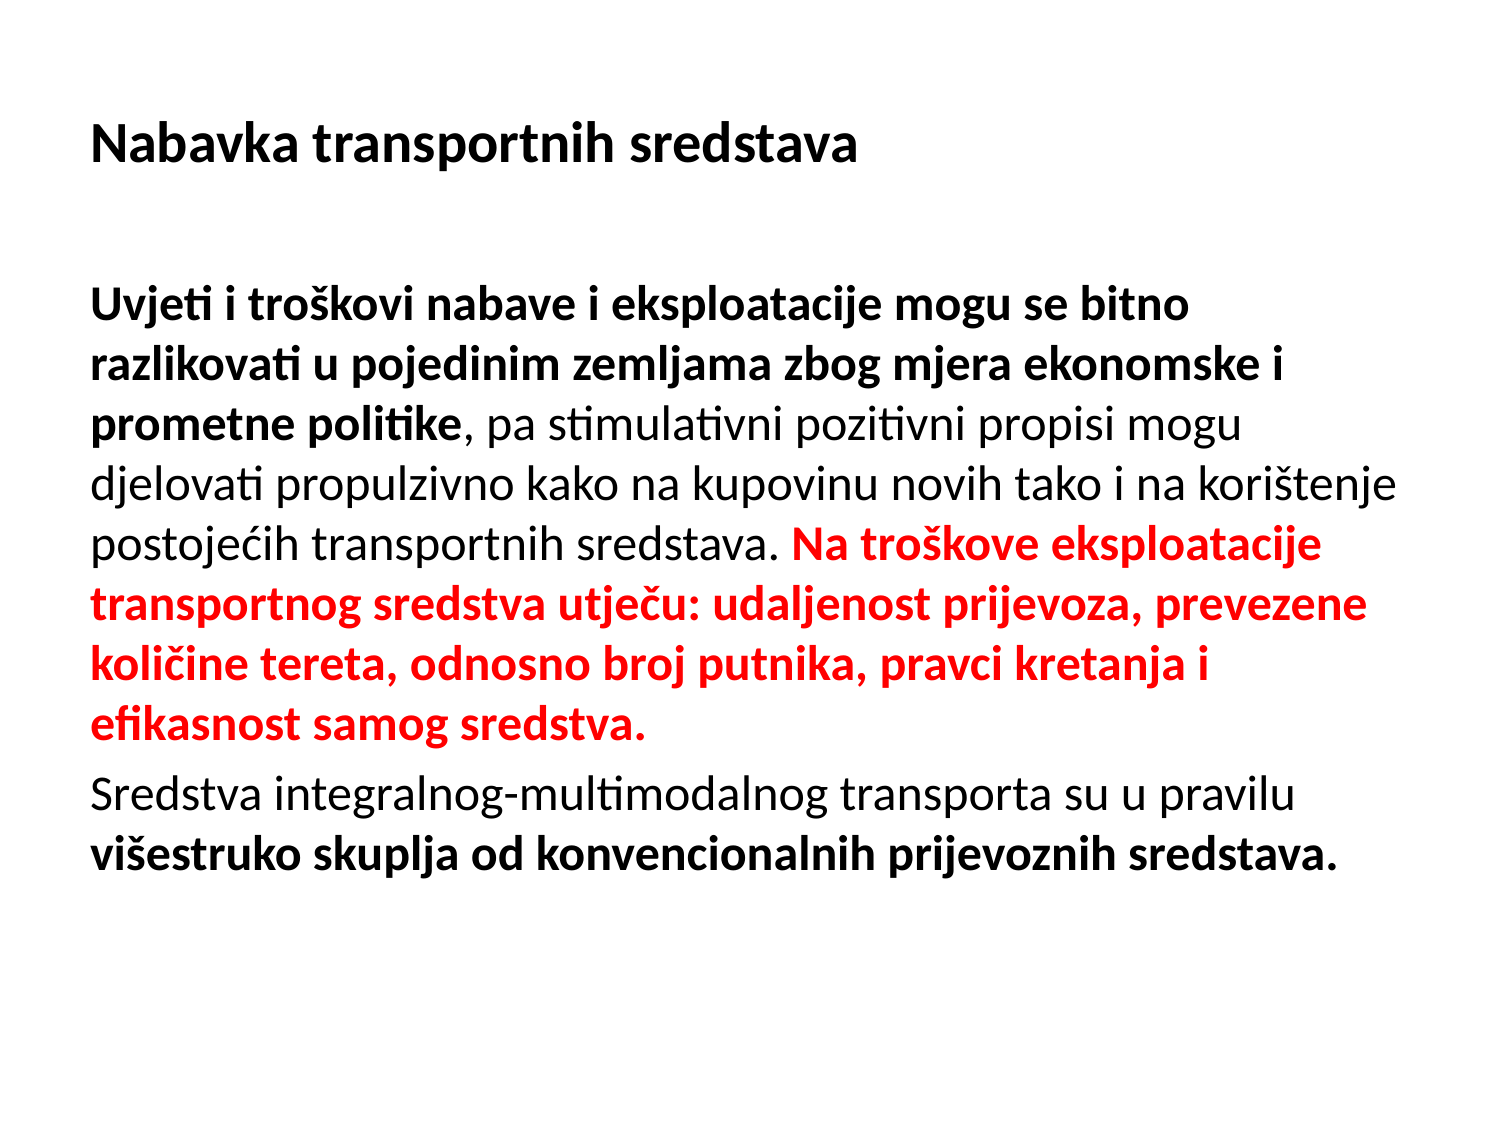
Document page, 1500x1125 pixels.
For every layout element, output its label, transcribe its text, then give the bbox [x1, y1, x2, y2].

title Nabavka transportnih sredstava [75, 45, 1425, 233]
list Uvjeti i troškovi nabave i eksploatacije mogu se bitno razlikovati u pojedinim zemljama zbog mjera ekonomske i prometne politike, pa stimulativni pozitivni propisi mogu djelovati propulzivno kako na kupovinu novih tako i na korištenje postojećih transportnih sredstava. Na troškove eksploatacije transportnog sredstva utječu: udaljenost prijevoza, prevezene količine tereta, odnosno broj putnika, pravci kretanja i efikasnost samog sredstva. Sredstva integralnog-multimodalnog transporta su u pravilu višestruko skuplja od konvencionalnih prijevoznih sredstava. [75, 262, 1425, 1005]
